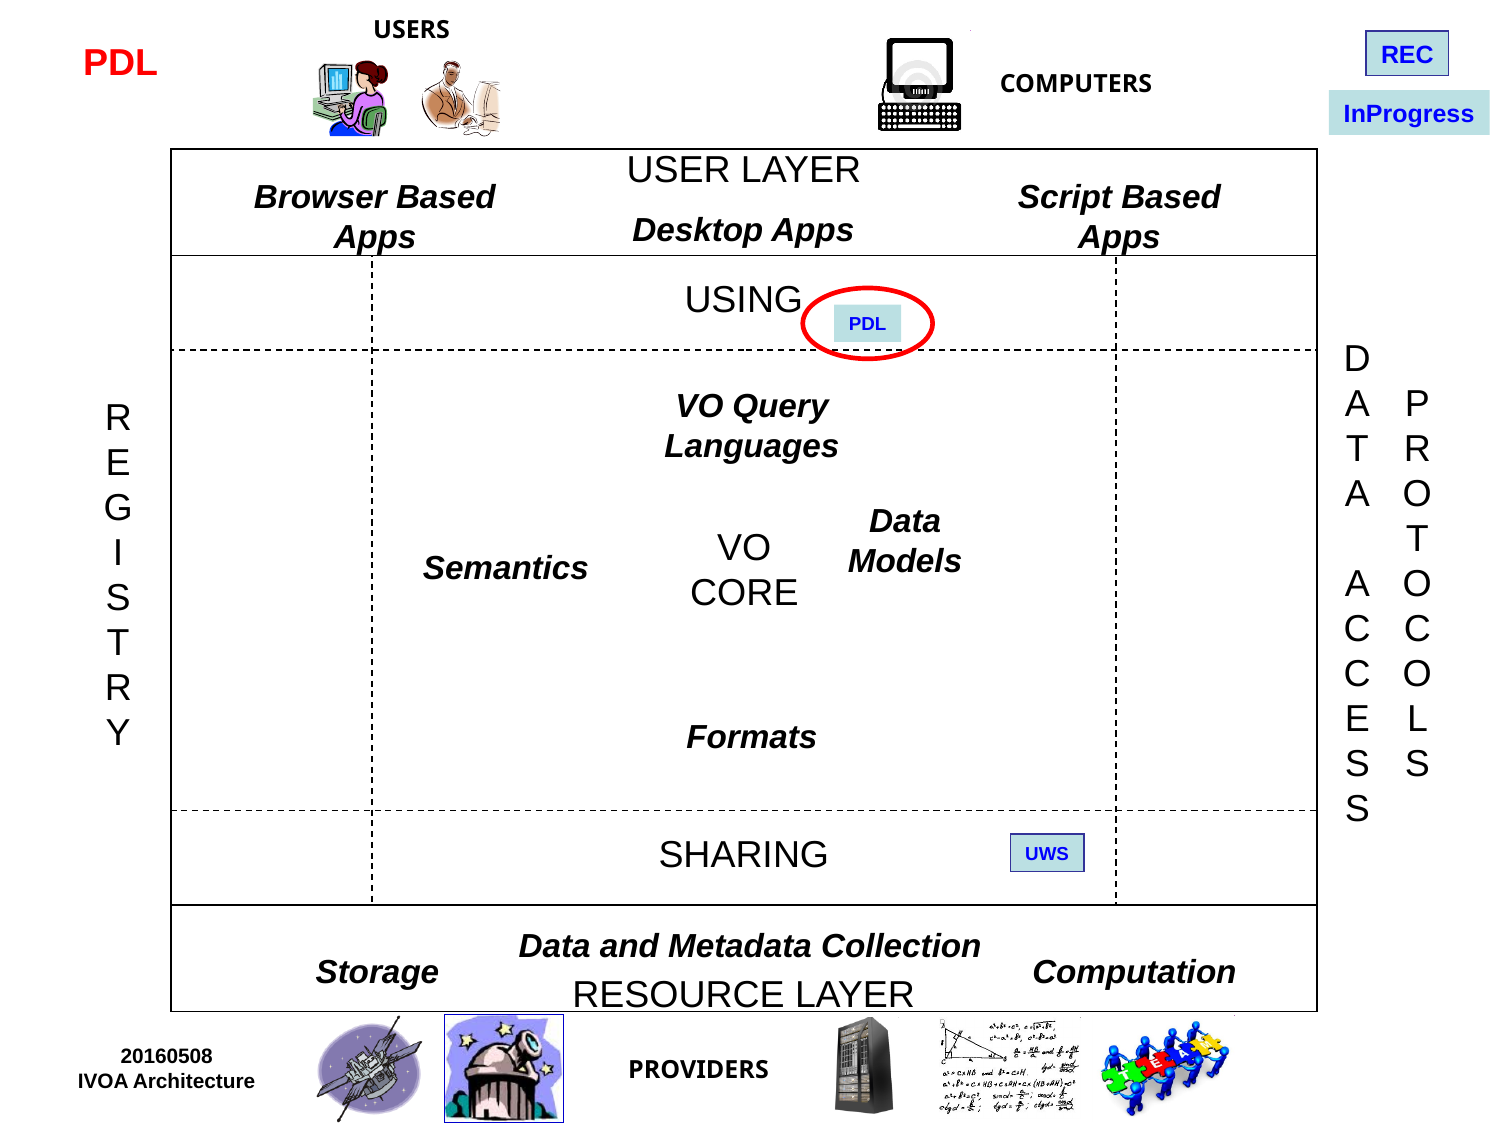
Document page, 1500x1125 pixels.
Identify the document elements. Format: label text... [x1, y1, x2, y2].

text_box Desktop Apps [617, 200, 870, 256]
text_box Data Models [833, 492, 978, 587]
text_box D A T A A C C E S S [1328, 326, 1386, 836]
picture [868, 30, 971, 134]
text_box Script Based Apps [1002, 168, 1236, 263]
text_box Storage [300, 942, 455, 998]
text_box Formats [671, 708, 833, 763]
text_box R E G I S T R Y [88, 385, 148, 761]
text_box [802, 287, 933, 359]
picture [832, 1017, 899, 1120]
text_box InProgress [1328, 90, 1490, 135]
text_box Data and Metadata Collection [503, 916, 997, 972]
picture [1092, 1015, 1235, 1122]
picture [312, 1012, 425, 1125]
text_box VO Query Languages [649, 377, 855, 472]
text_box Browser Based Apps [239, 168, 511, 263]
text_box REC [1366, 31, 1449, 76]
picture [442, 1012, 565, 1124]
text_box UWS [1010, 834, 1084, 872]
text_box P R O T O C O L S [1387, 371, 1447, 791]
text_box Semantics [407, 538, 604, 594]
picture [939, 1017, 1081, 1119]
text_box PDL [68, 30, 173, 91]
text_box Computation [1017, 942, 1252, 998]
